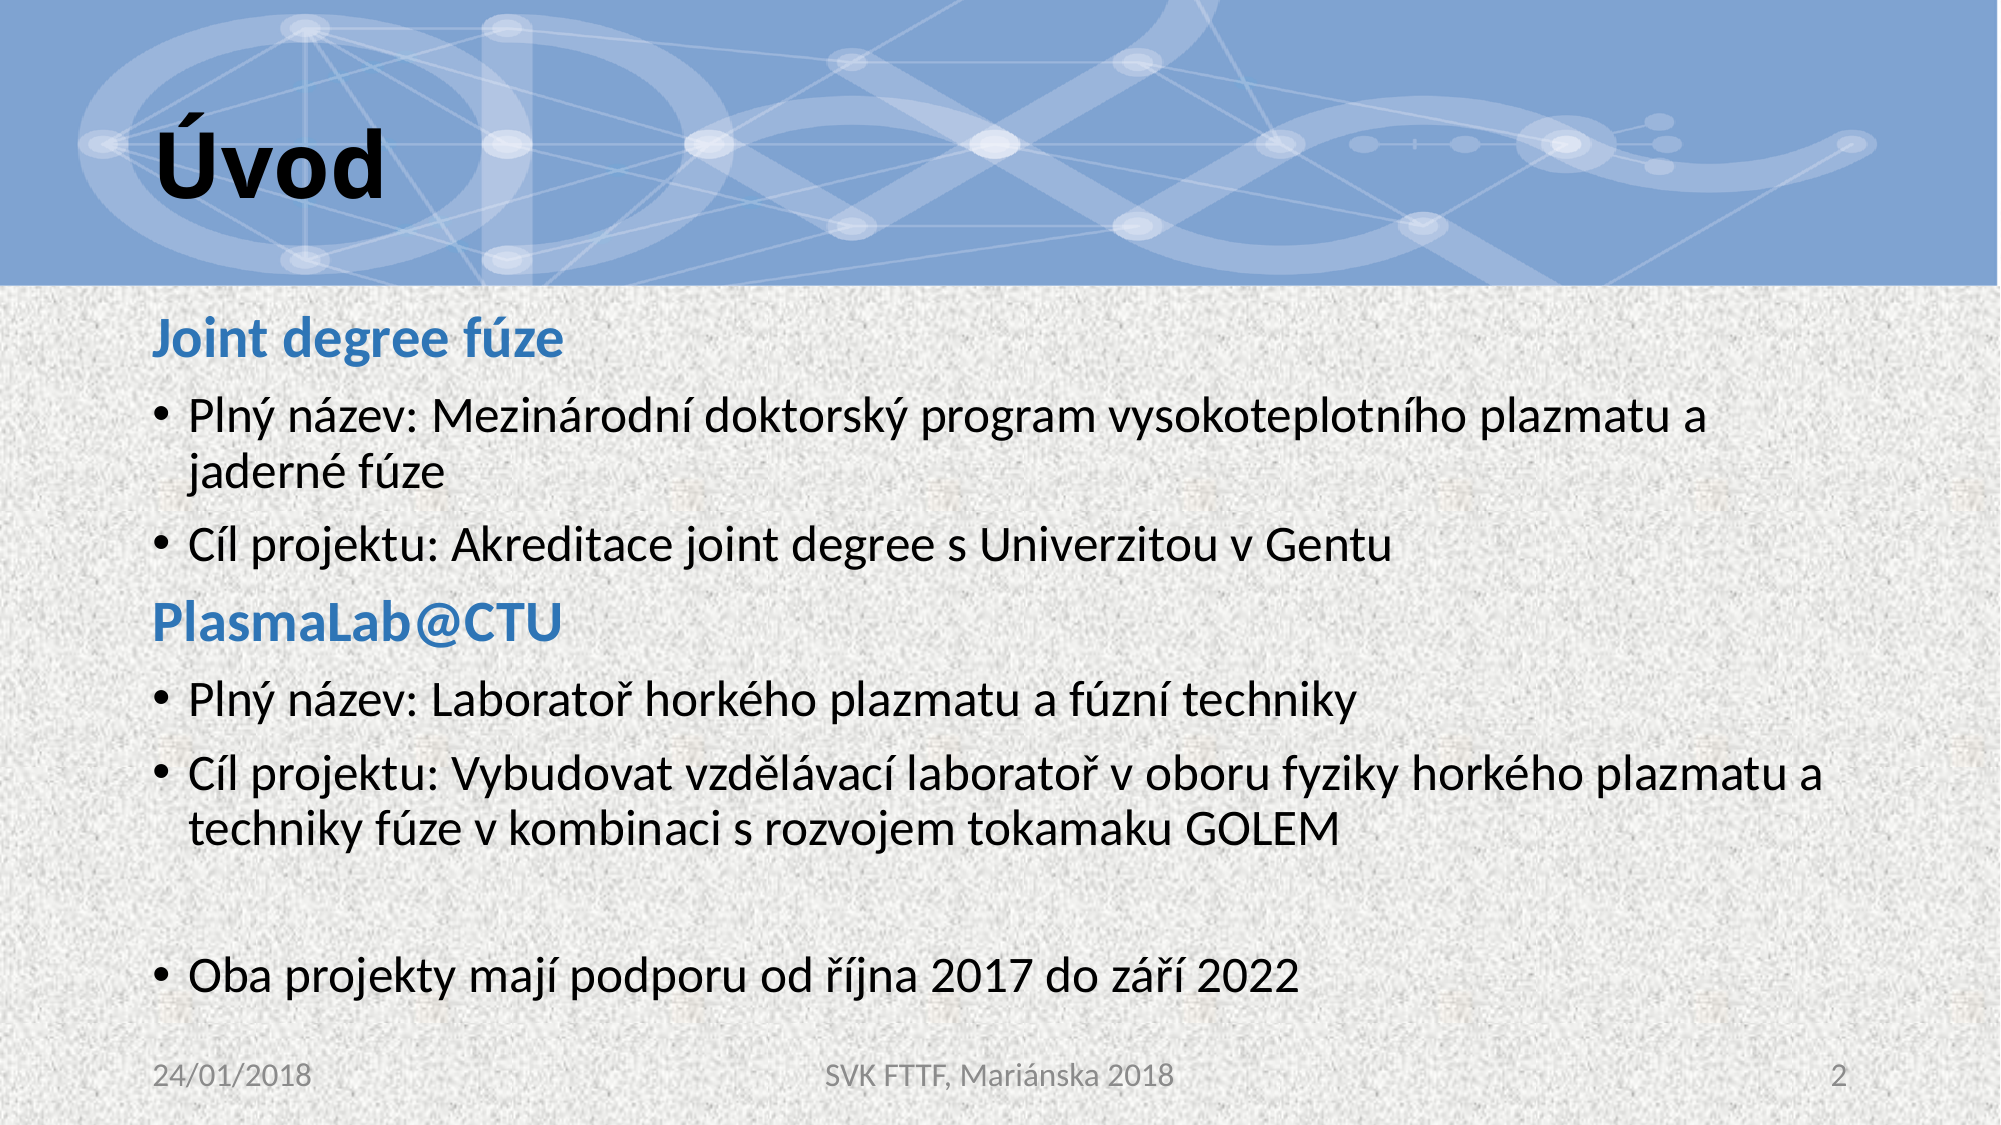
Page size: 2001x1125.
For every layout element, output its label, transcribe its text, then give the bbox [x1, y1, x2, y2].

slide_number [137, 1042, 588, 1103]
picture [0, 0, 2001, 1125]
list Joint degree fúze Plný název: Mezinárodní doktorský program vysokoteplotního plazmatu a jaderné fúze Cíl projektu: Akreditace joint degree s Univerzitou v Gentu PlasmaLab@CTU Plný název: Laboratoř horkého plazmatu a fúzní techniky Cíl projektu: Vybudovat vzdělávací laboratoř v oboru fyziky horkého plazmatu a techniky fúze v kombinaci s rozvojem tokamaku GOLEM Oba projekty mají podporu od října 2017 do září 2022 [137, 299, 1863, 1014]
slide_number 2 [1412, 1042, 1863, 1103]
footer SVK FTTF, Mariánska 2018 [662, 1042, 1338, 1103]
title Úvod [137, 59, 1863, 278]
